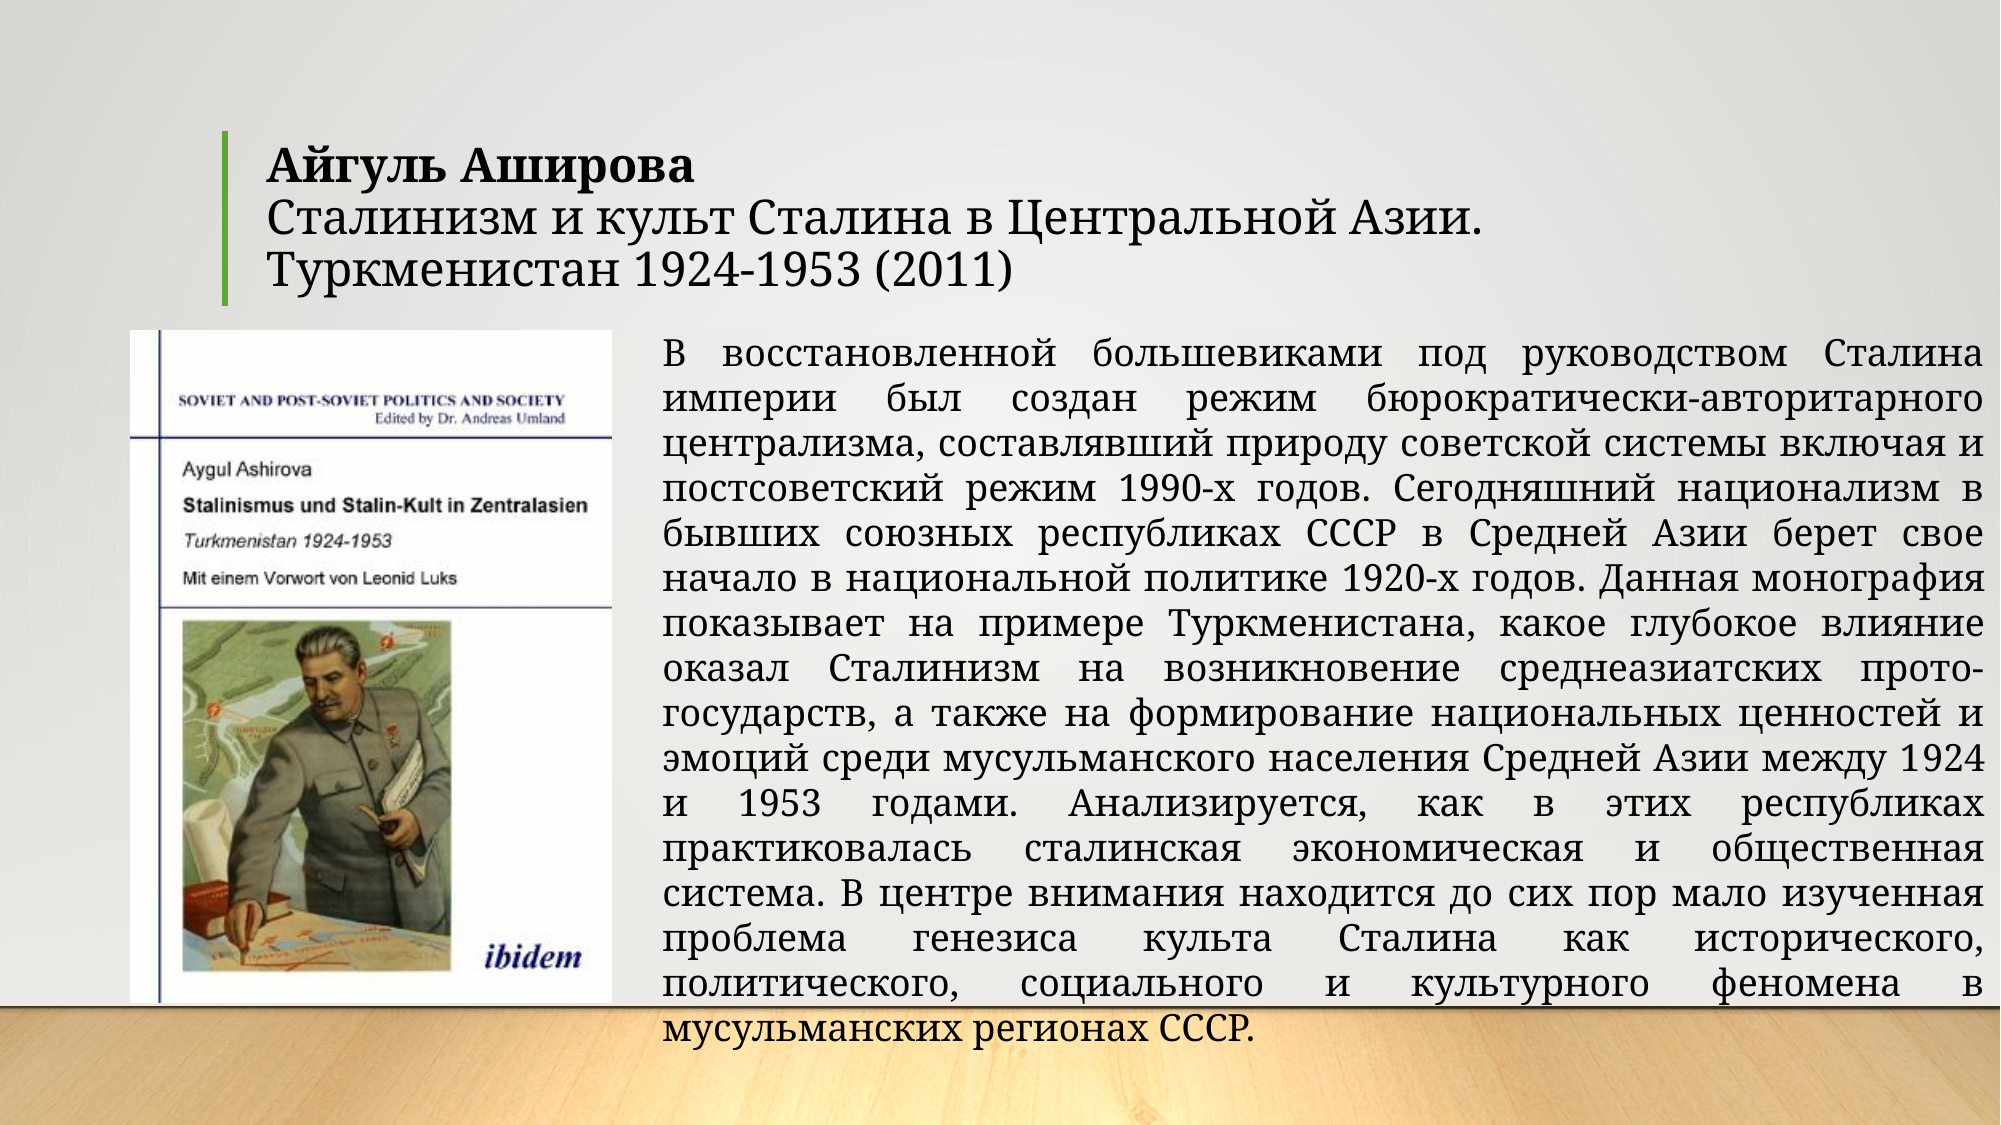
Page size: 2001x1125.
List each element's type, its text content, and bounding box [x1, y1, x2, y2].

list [130, 330, 613, 1003]
text_box В восстановленной большевиками под руководством Сталина империи был создан режим бюрократически-авторитарного централизма, составлявший природу советской системы включая и постсоветский режим 1990-х годов. Сегодняшний национализм в бывших союзных республиках СССР в Средней Азии берет свое начало в национальной политике 1920-х годов. Данная монография показывает на примере Туркменистана, какое глубокое влияние оказал Сталинизм на возникновение среднеазиатских прото-государств, а также на формирование национальных ценностей и эмоций среди мусульманского населения Средней Азии между 1924 и 1953 годами. Анализируется, как в этих республиках практиковалась сталинская экономическая и общественная система. В центре внимания находится до сих пор мало изученная проблема генезиса культа Сталина как исторического, политического, социального и культурного феномена в мусульманских регионах СССР. [647, 321, 2000, 1057]
title Айгуль Аширова Сталинизм и культ Сталина в Центральной Азии. Туркменистан 1924-1953 (2011) [251, 131, 1814, 305]
picture [0, 1006, 2000, 1125]
